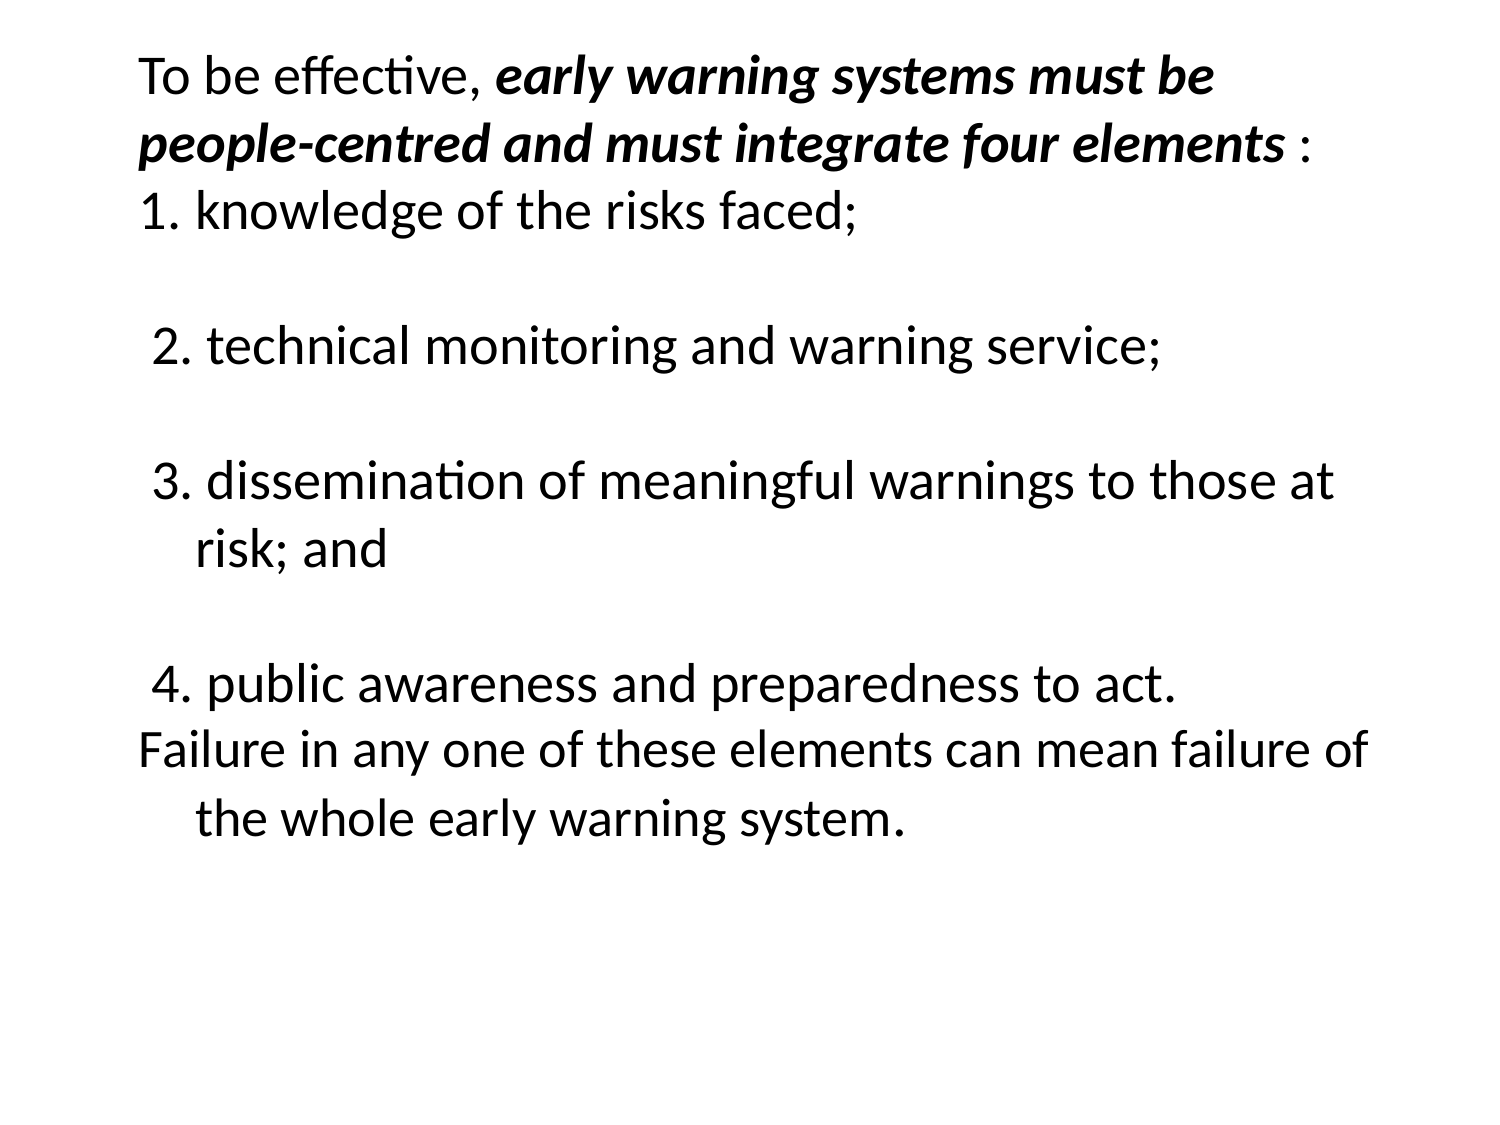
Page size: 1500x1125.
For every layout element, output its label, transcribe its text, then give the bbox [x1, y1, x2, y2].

text_box To be effective, early warning systems must be people-centred and must integrate four elements : knowledge of the risks faced; 2. technical monitoring and warning service; 3. dissemination of meaningful warnings to those at risk; and 4. public awareness and preparedness to act. Failure in any one of these elements can mean failure of the whole early warning system. [123, 31, 1412, 856]
